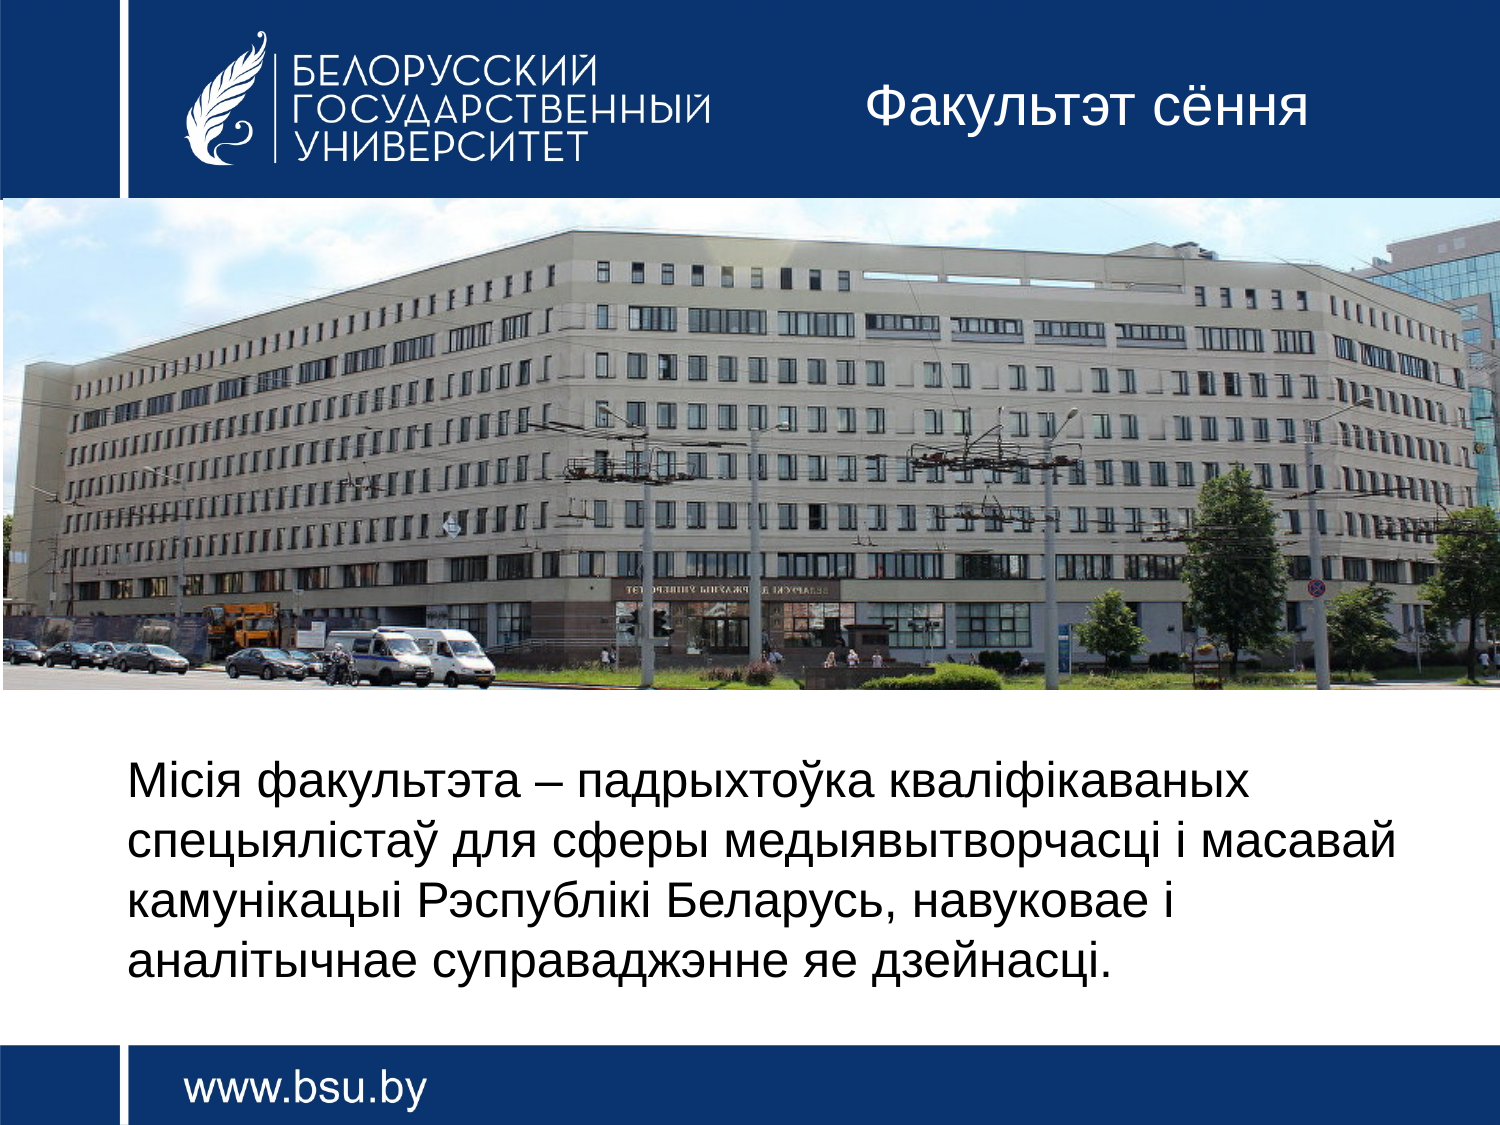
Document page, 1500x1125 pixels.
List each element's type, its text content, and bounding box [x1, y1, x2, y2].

picture [0, 0, 1500, 690]
picture [0, 1045, 1500, 1125]
title Факультэт сёння [726, 23, 1449, 181]
text_box Місія факультэта – падрыхтоўка кваліфікаваных спецыялістаў для сферы медыявытворчасці і масавай камунікацыі Рэспублікі Беларусь, навуковае і аналітычнае суправаджэнне яе дзейнасці. [112, 739, 1459, 995]
